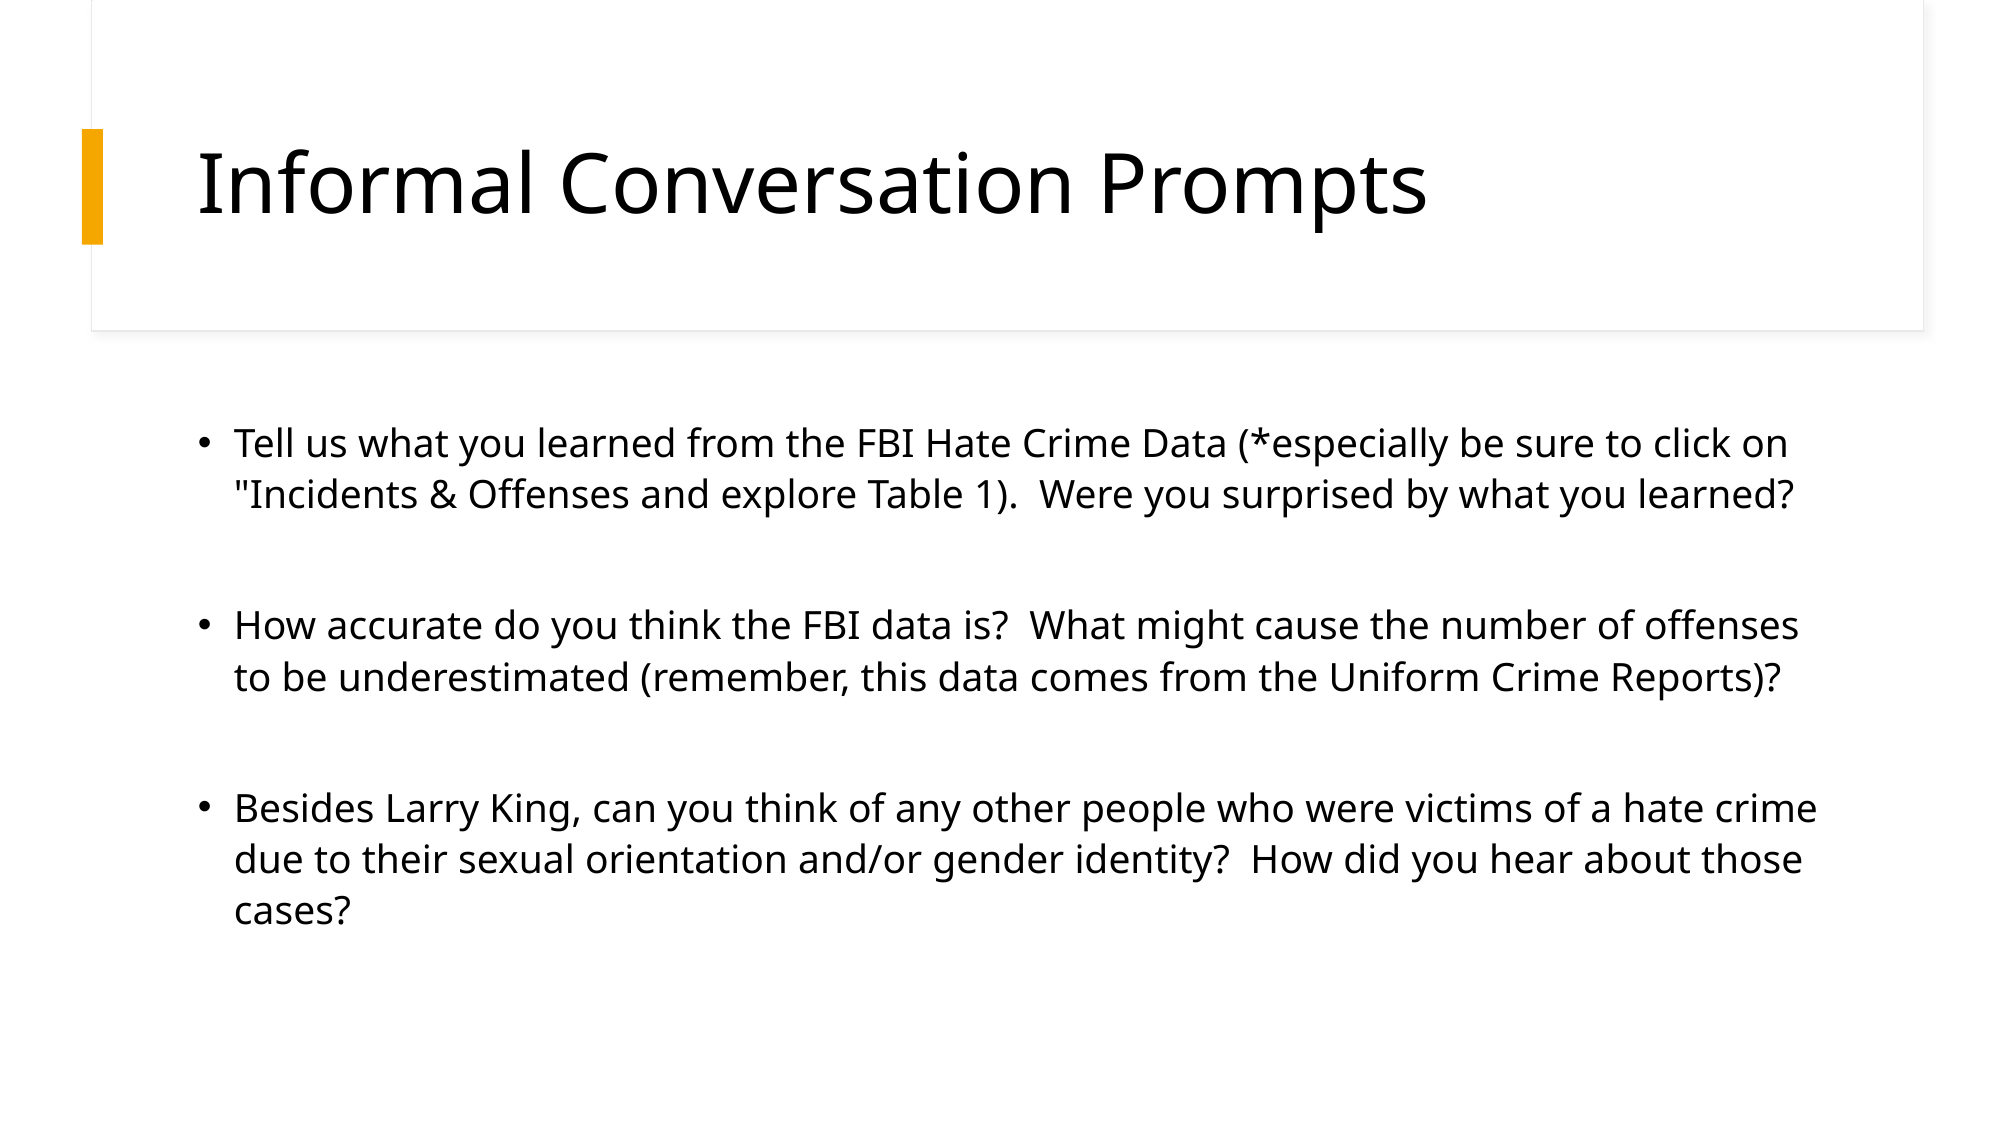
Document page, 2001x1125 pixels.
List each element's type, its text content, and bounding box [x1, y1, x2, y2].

title Informal Conversation Prompts [183, 90, 1851, 284]
list Tell us what you learned from the FBI Hate Crime Data (*especially be sure to click on "Incidents & Offenses and explore Table 1). Were you surprised by what you learned? How accurate do you think the FBI data is? What might cause the number of offenses to be underestimated (remember, this data comes from the Uniform Crime Reports)? Besides Larry King, can you think of any other people who were victims of a hate crime due to their sexual orientation and/or gender identity? How did you hear about those cases? [183, 406, 1851, 1013]
